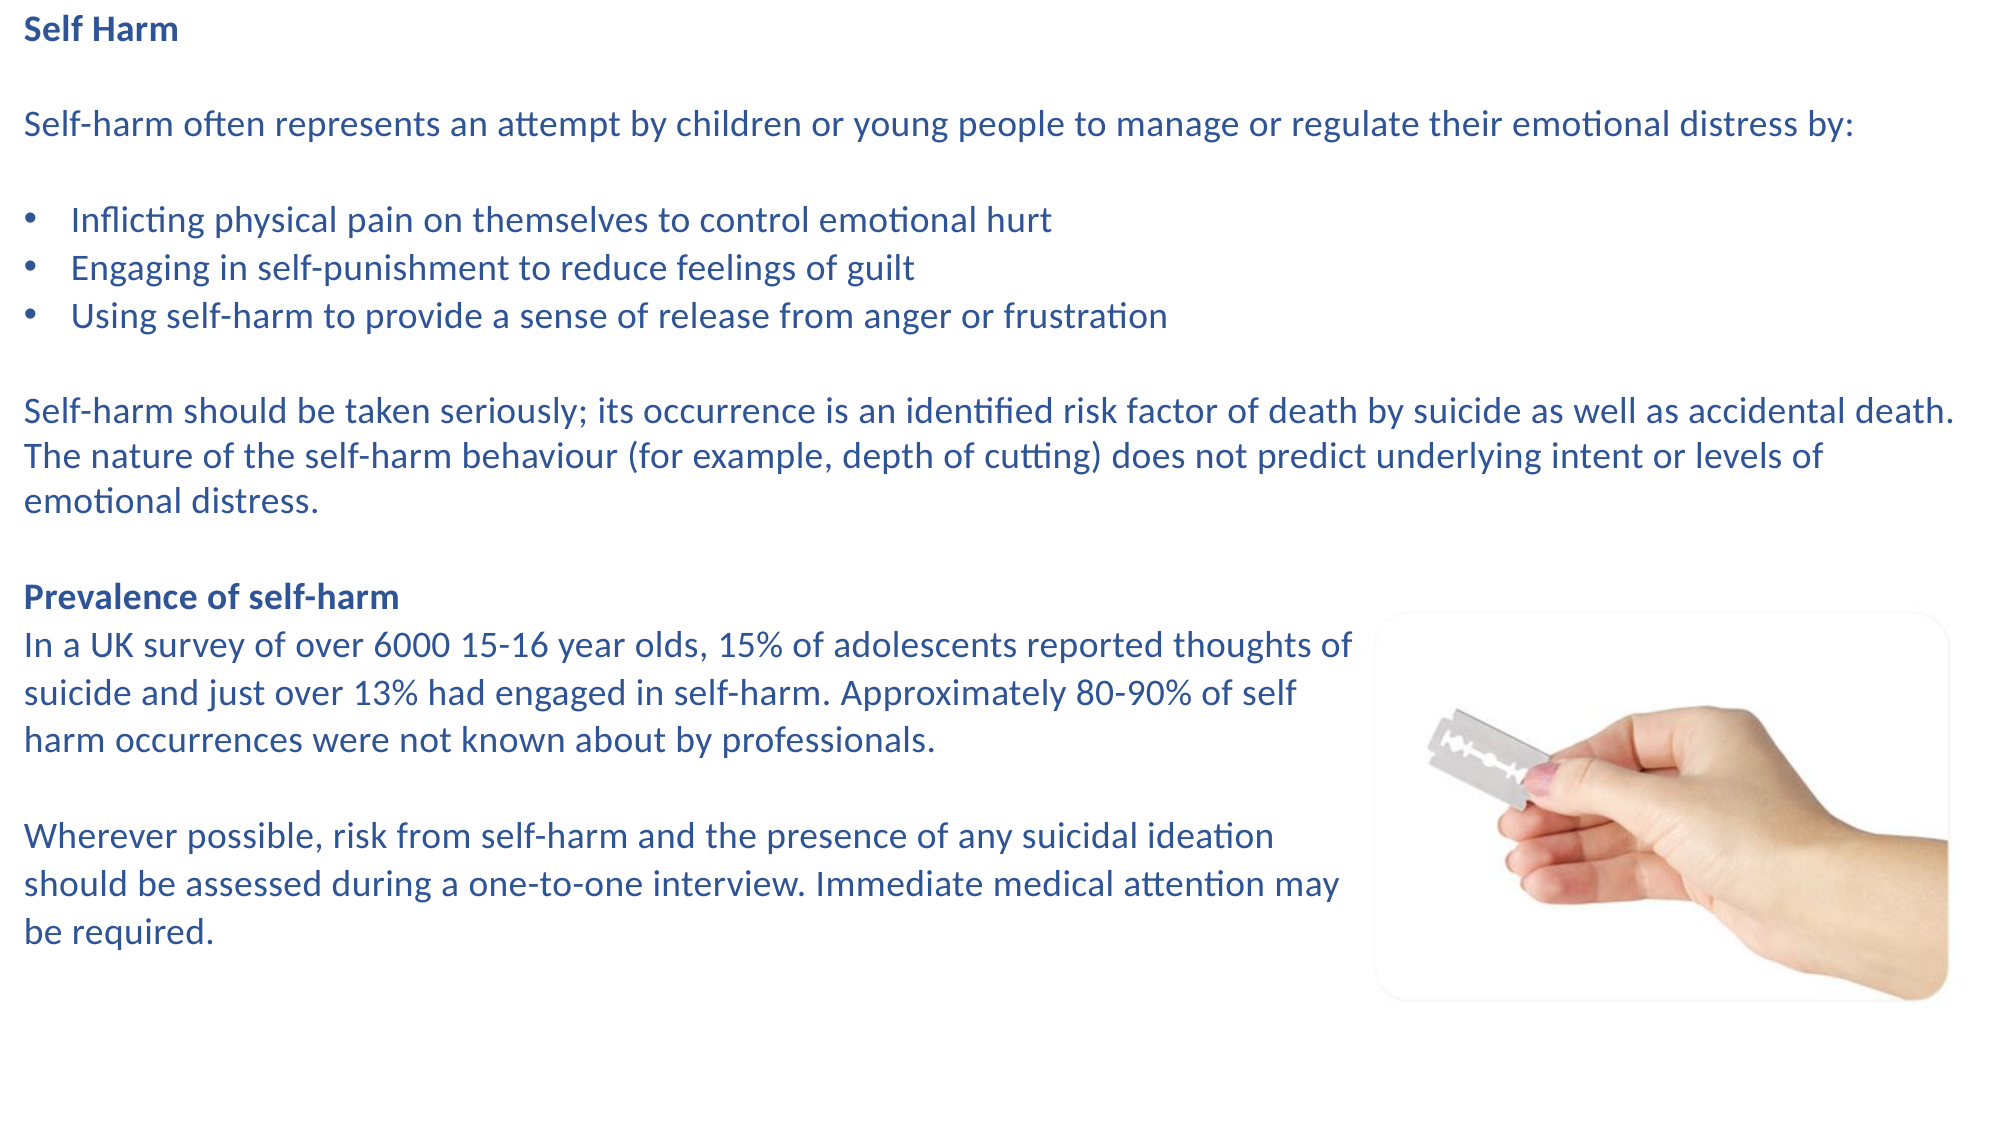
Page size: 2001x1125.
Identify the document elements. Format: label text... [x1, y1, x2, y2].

picture [1365, 604, 1958, 1010]
text_box Self Harm Self-harm often represents an attempt by children or young people to manage or regulate their emotional distress by: Inflicting physical pain on themselves to control emotional hurt Engaging in self-punishment to reduce feelings of guilt Using self-harm to provide a sense of release from anger or frustration Self-harm should be taken seriously; its occurrence is an identified risk factor of death by suicide as well as accidental death. The nature of the self-harm behaviour (for example, depth of cutting) does not predict underlying intent or levels of emotional distress. Prevalence of self-harm In a UK survey of over 6000 15-16 year olds, 15% of adolescents reported thoughts of suicide and just over 13% had engaged in self-harm. Approximately 80-90% of self harm occurrences were not known about by professionals. Wherever possible, risk from self-harm and the presence of any suicidal ideation should be assessed during a one-to-one interview. Immediate medical attention may be required. [21, 0, 1971, 952]
